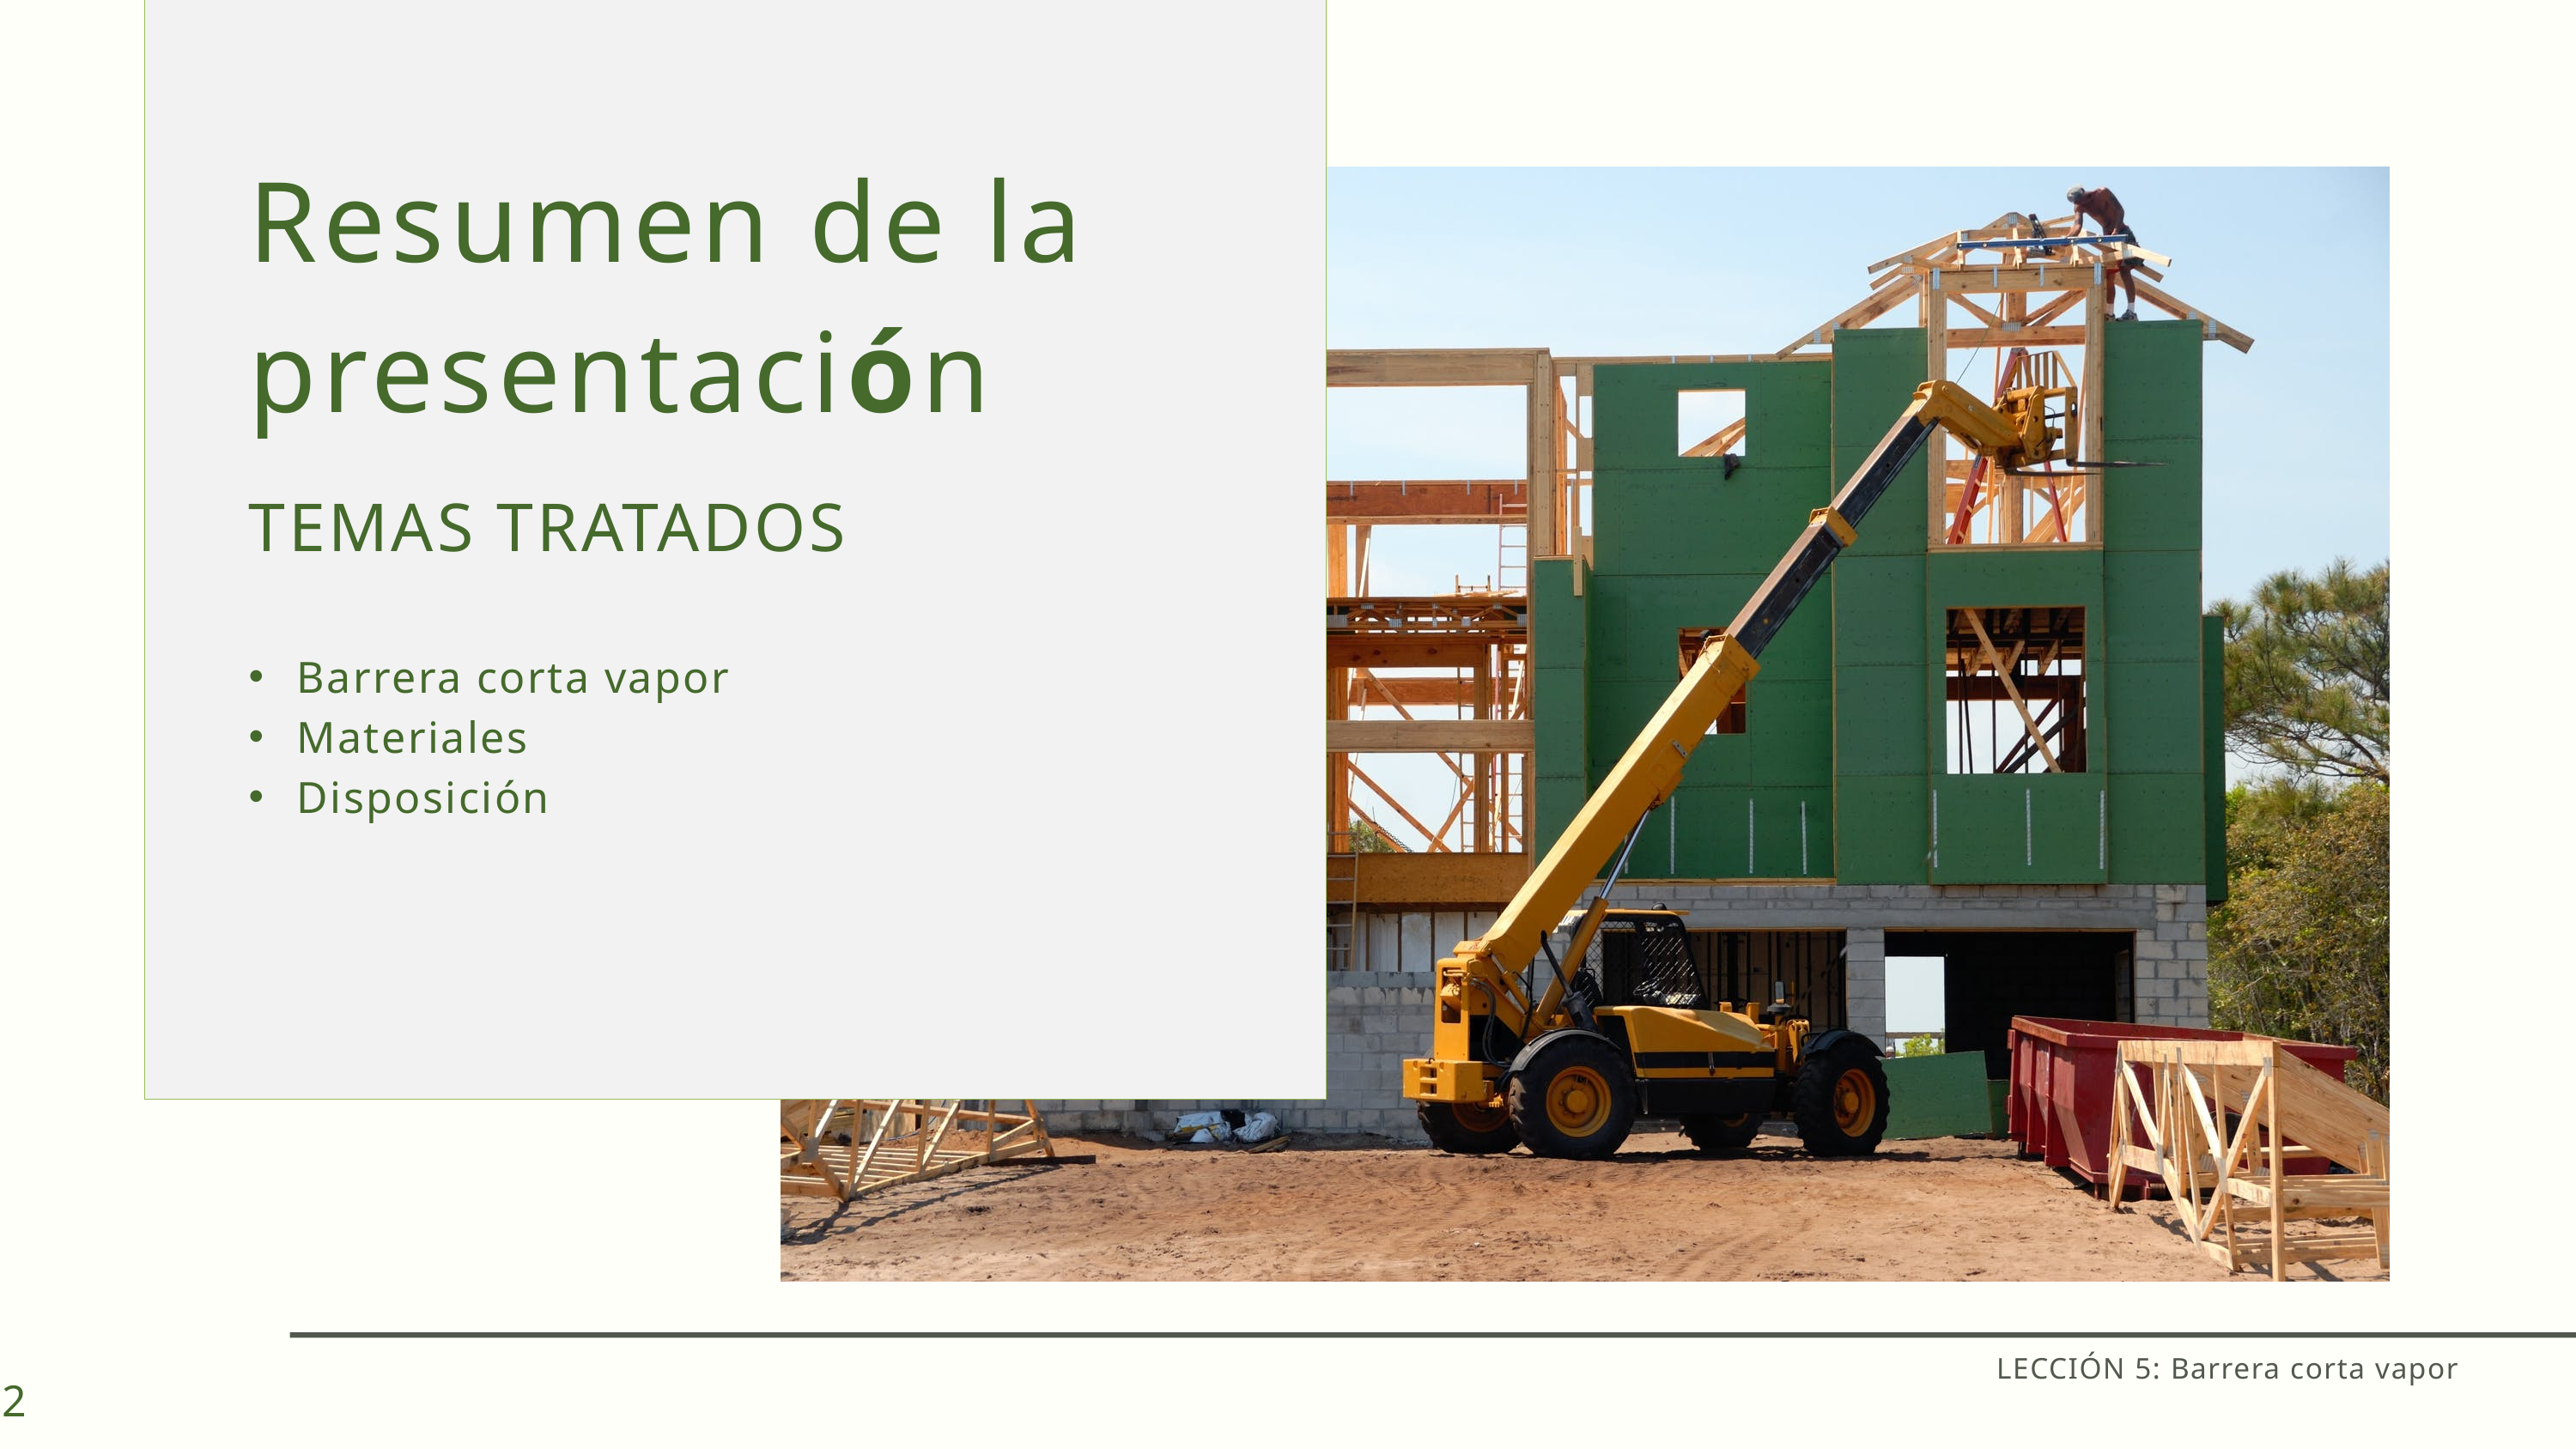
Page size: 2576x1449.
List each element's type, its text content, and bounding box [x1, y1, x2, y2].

slide_number 2 [0, 1377, 290, 1429]
text_box [289, 1332, 2576, 1338]
picture [781, 167, 2390, 1282]
text_box LECCIÓN 5: Barrera corta vapor [1996, 1348, 2523, 1385]
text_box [144, 0, 1327, 1100]
